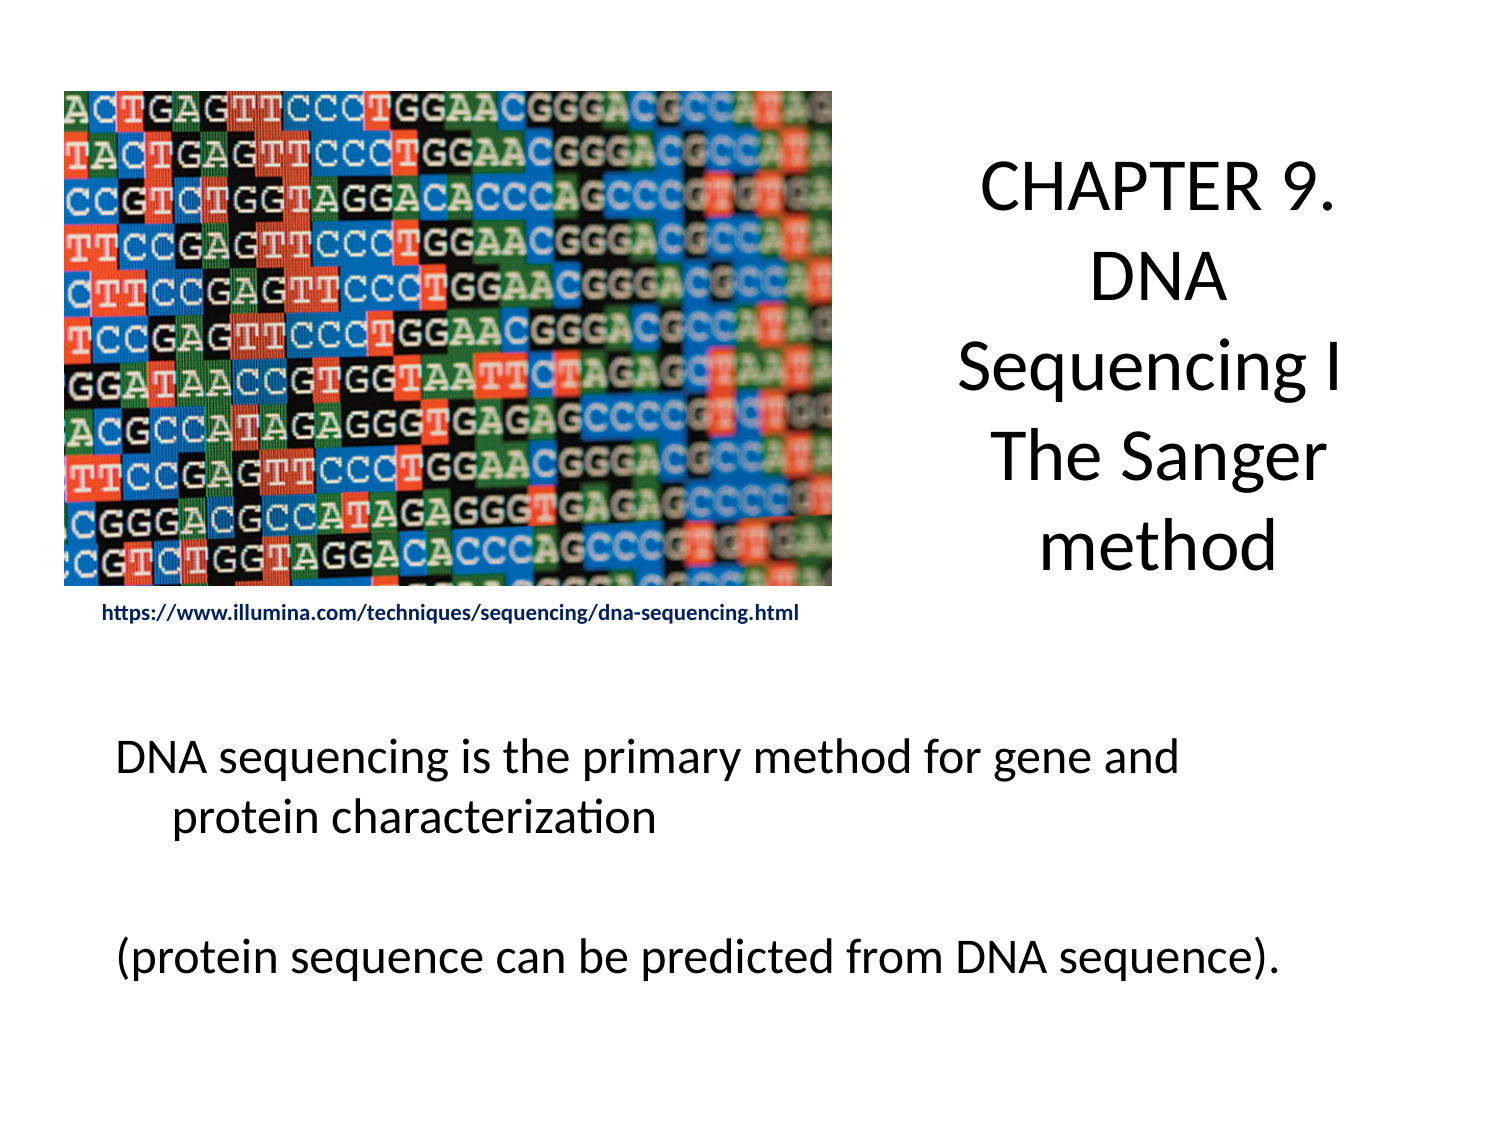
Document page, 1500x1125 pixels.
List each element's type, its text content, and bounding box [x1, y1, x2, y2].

text_box https://www.illumina.com/techniques/sequencing/dna-sequencing.html [86, 590, 837, 633]
picture [64, 91, 832, 586]
list DNA sequencing is the primary method for gene and protein characterization (protein sequence can be predicted from DNA sequence). [100, 716, 1329, 1059]
title CHAPTER 9. DNA Sequencing I The Sanger method [891, 184, 1427, 538]
